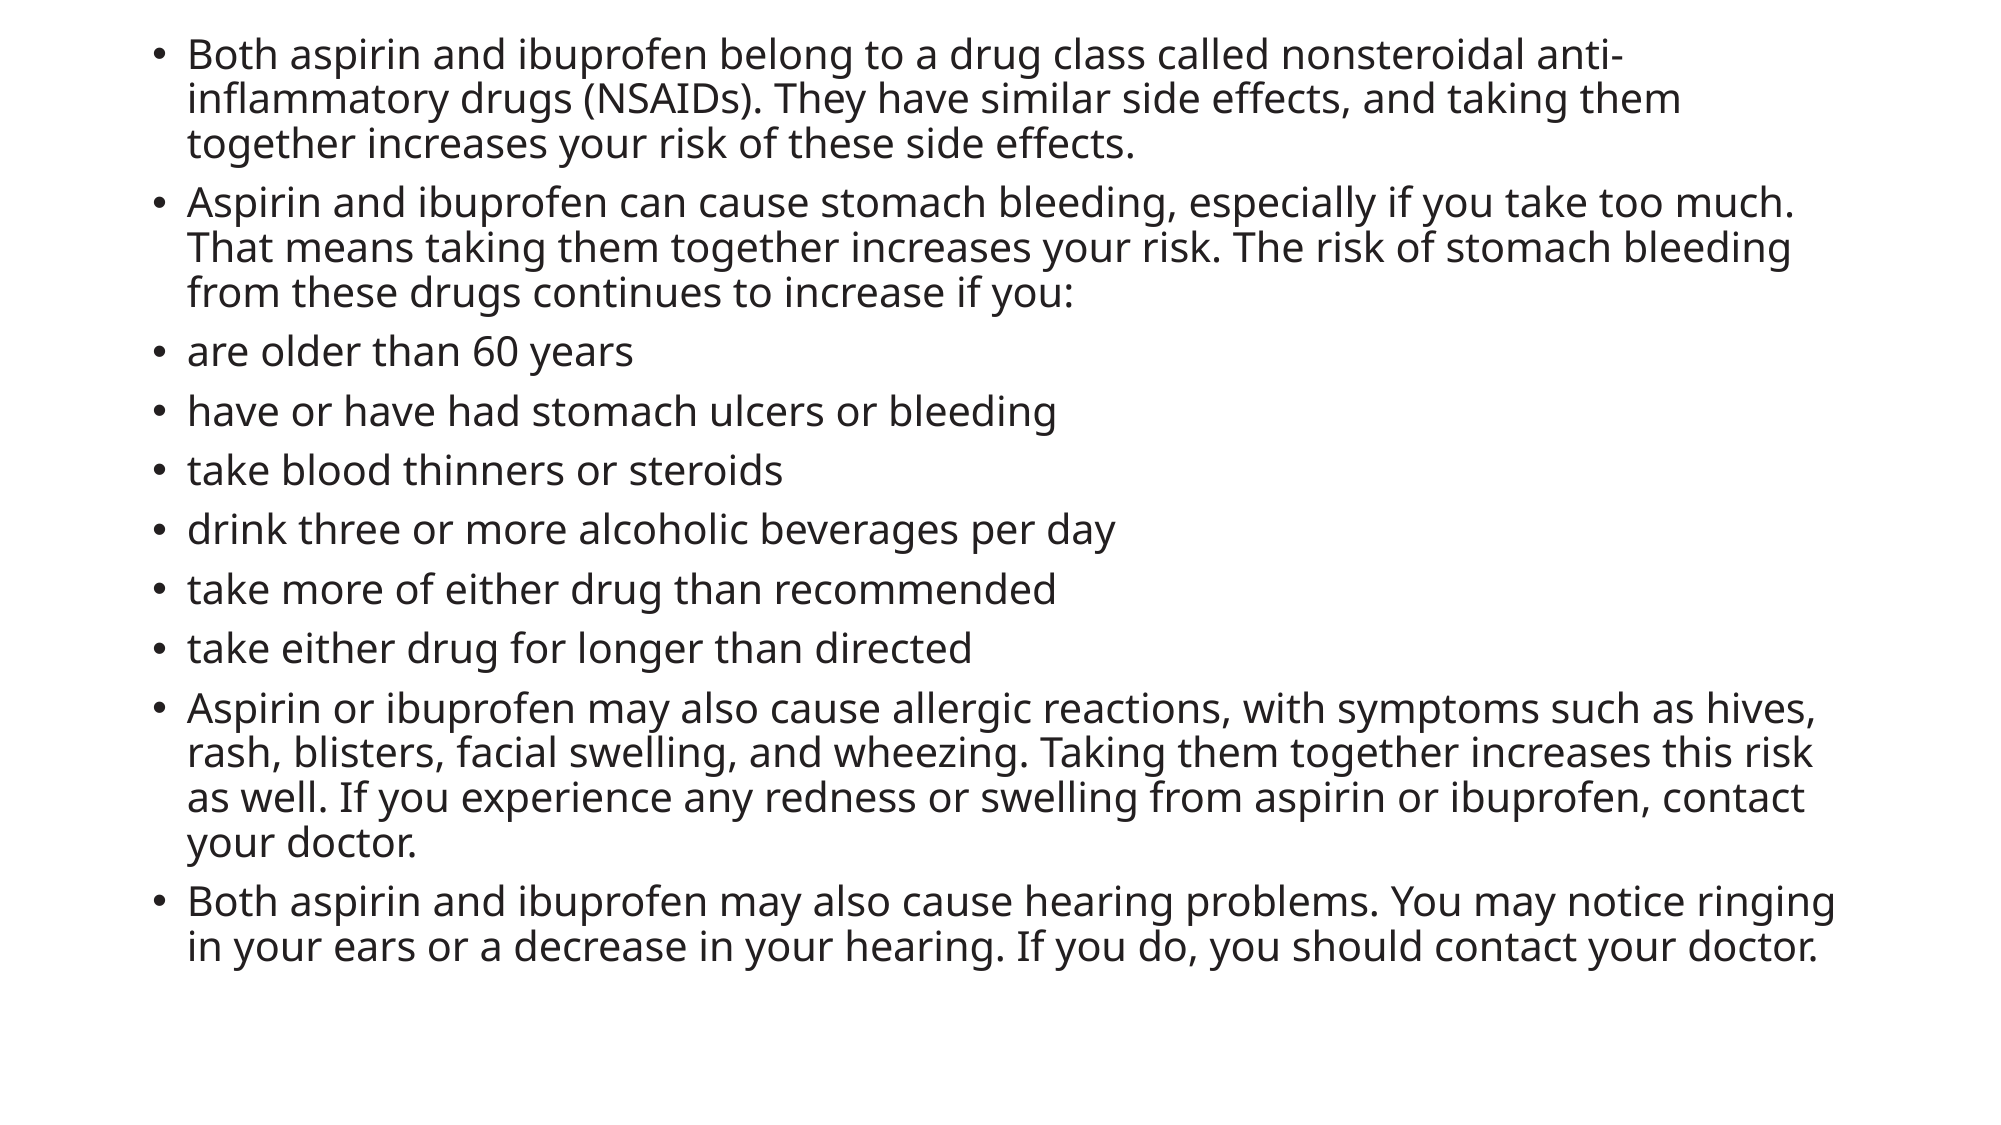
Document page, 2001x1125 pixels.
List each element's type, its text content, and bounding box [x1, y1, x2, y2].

list Both aspirin and ibuprofen belong to a drug class called nonsteroidal anti-inflammatory drugs (NSAIDs). They have similar side effects, and taking them together increases your risk of these side effects. Aspirin and ibuprofen can cause stomach bleeding, especially if you take too much. That means taking them together increases your risk. The risk of stomach bleeding from these drugs continues to increase if you: are older than 60 years have or have had stomach ulcers or bleeding take blood thinners or steroids drink three or more alcoholic beverages per day take more of either drug than recommended take either drug for longer than directed Aspirin or ibuprofen may also cause allergic reactions, with symptoms such as hives, rash, blisters, facial swelling, and wheezing. Taking them together increases this risk as well. If you experience any redness or swelling from aspirin or ibuprofen, contact your doctor. Both aspirin and ibuprofen may also cause hearing problems. You may notice ringing in your ears or a decrease in your hearing. If you do, you should contact your doctor. [137, 26, 1863, 1014]
